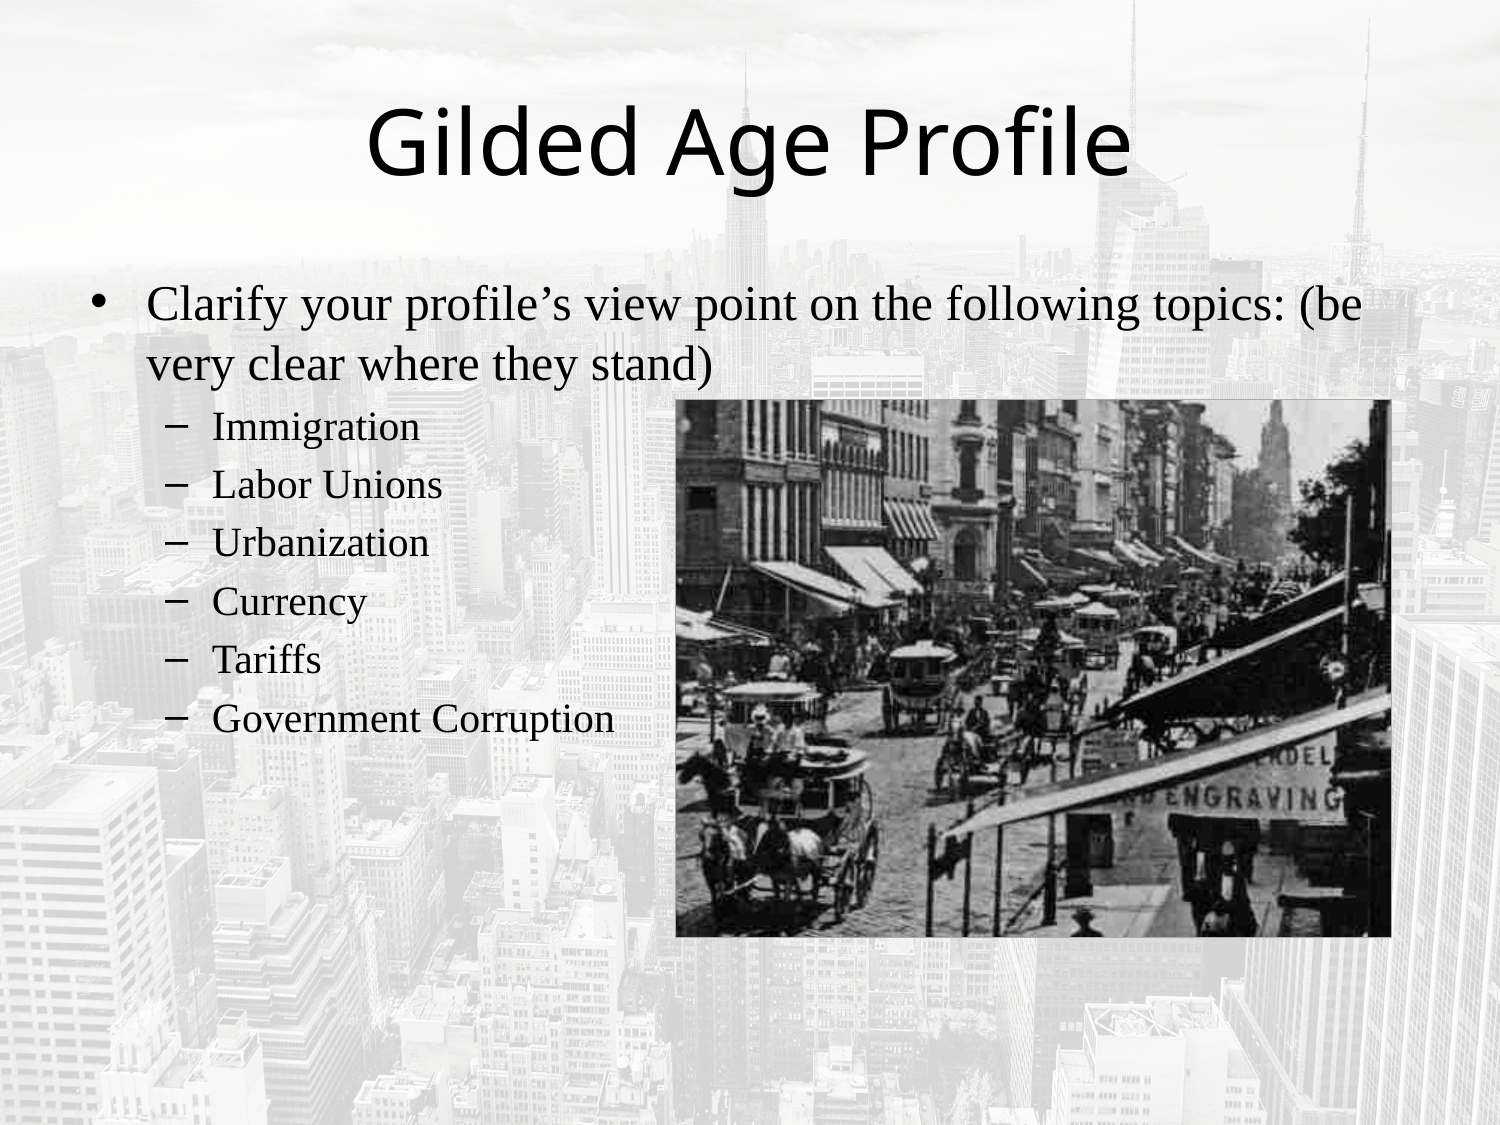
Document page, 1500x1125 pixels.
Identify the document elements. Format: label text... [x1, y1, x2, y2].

title Gilded Age Profile [75, 45, 1425, 233]
list Clarify your profile’s view point on the following topics: (be very clear where they stand) Immigration Labor Unions Urbanization Currency Tariffs Government Corruption [75, 262, 1425, 1005]
picture [674, 399, 1392, 938]
